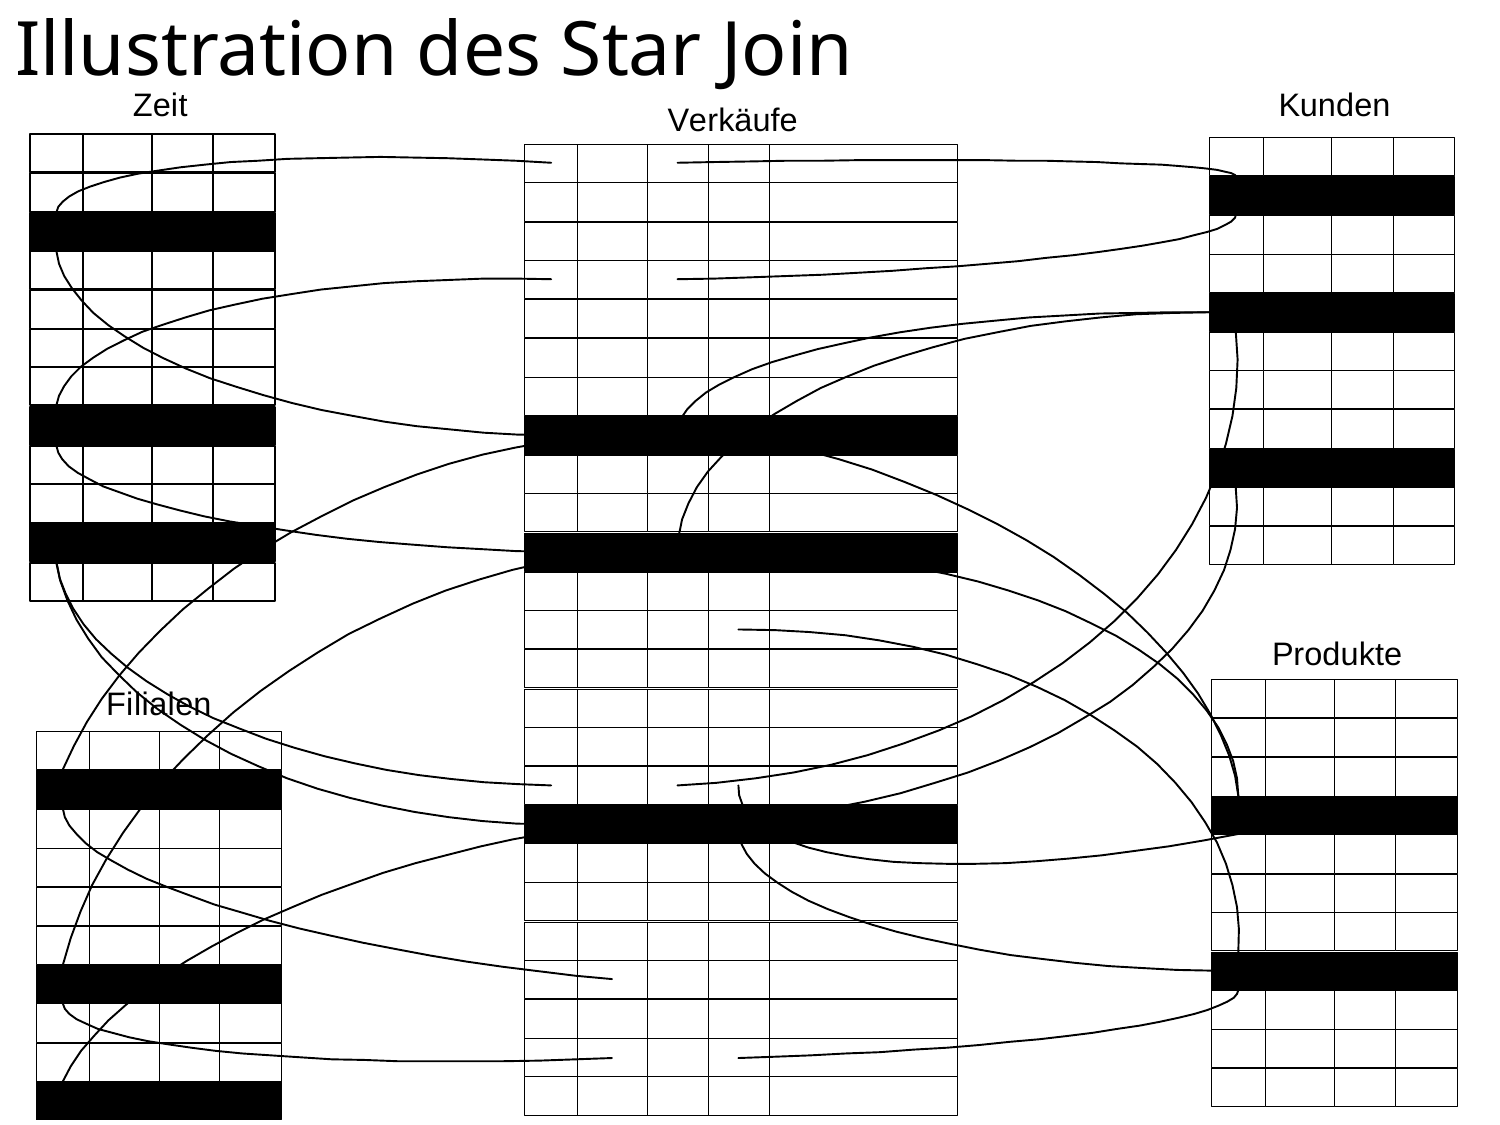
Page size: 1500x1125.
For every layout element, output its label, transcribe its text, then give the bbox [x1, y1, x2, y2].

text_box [0, 82, 1475, 1125]
title Illustration des Star Join [0, 0, 1500, 188]
